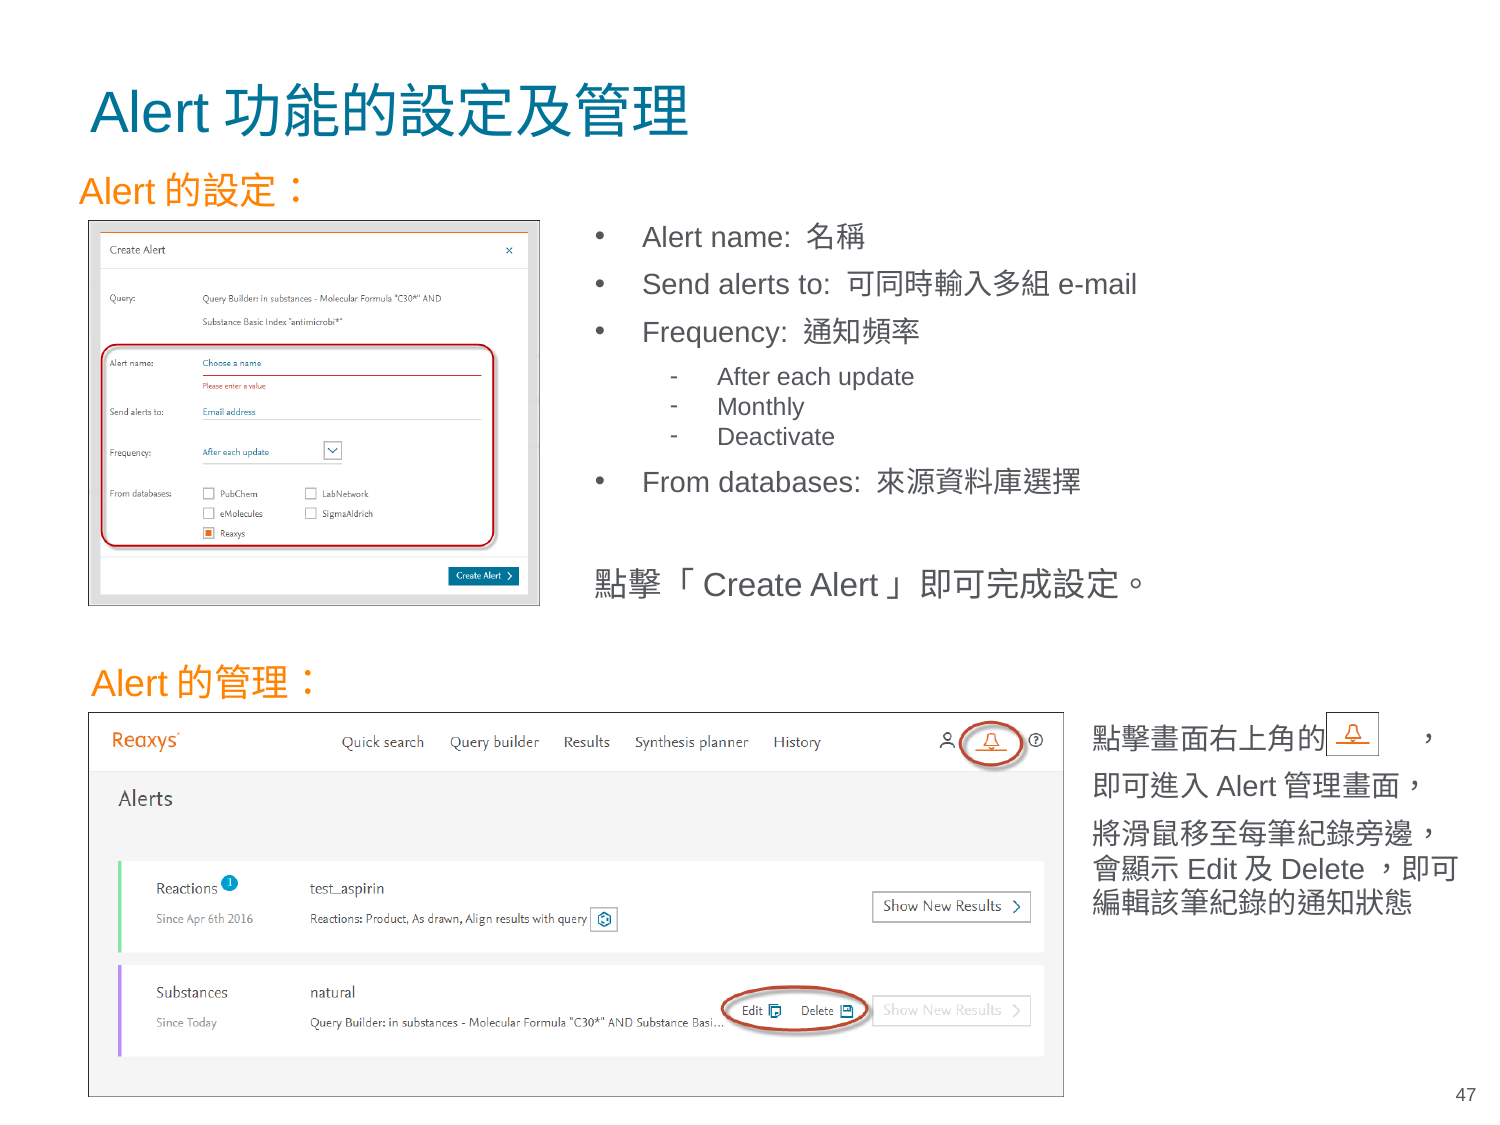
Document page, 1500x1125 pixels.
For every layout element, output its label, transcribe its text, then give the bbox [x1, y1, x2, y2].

text_box Alert功能的設定及管理 [74, 74, 1427, 143]
picture [88, 712, 1065, 1097]
text_box 47 [1426, 1075, 1492, 1118]
text_box Alert name: 名稱 Send alerts to: 可同時輸入多組e-mail Frequency: 通知頻率 After each update Monthly Deactivate From databases: 來源資料庫選擇 點擊「Create Alert」即可完成設定。 [580, 210, 1364, 611]
text_box Alert的管理： [76, 652, 342, 712]
text_box 點擊畫面右上角的 ， 即可進入Alert管理畫面， 將滑鼠移至每筆紀錄旁邊，會顯示Edit及Delete，即可編輯該筆紀錄的通知狀態 [1077, 712, 1486, 928]
text_box Alert的設定： [63, 159, 330, 220]
picture [1325, 712, 1379, 756]
picture [88, 220, 540, 606]
